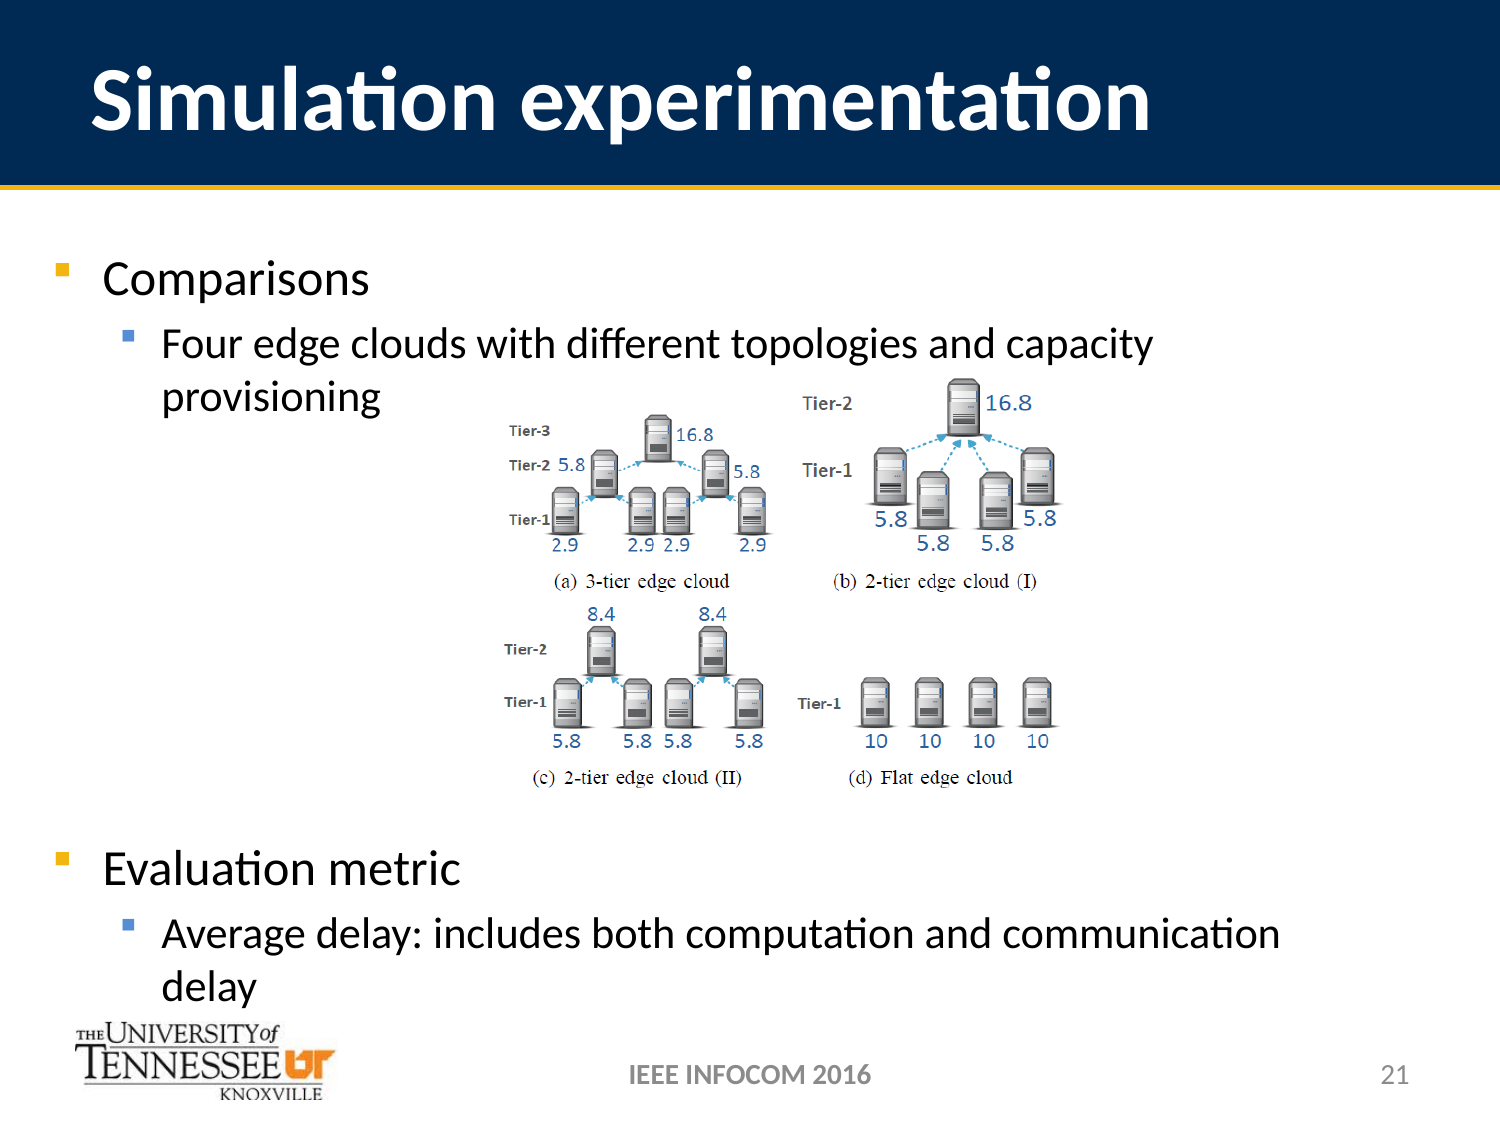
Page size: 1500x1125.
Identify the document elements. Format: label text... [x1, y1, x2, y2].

picture [75, 1025, 338, 1100]
slide_number 21 [1074, 1042, 1425, 1103]
text_box Comparisons Four edge clouds with different topologies and capacity provisioning Evaluation metric Average delay: includes both computation and communication delay [37, 237, 1388, 1025]
picture [497, 374, 1076, 788]
title Simulation experimentation [75, 0, 1425, 188]
footer IEEE INFOCOM 2016 [487, 1042, 1013, 1103]
